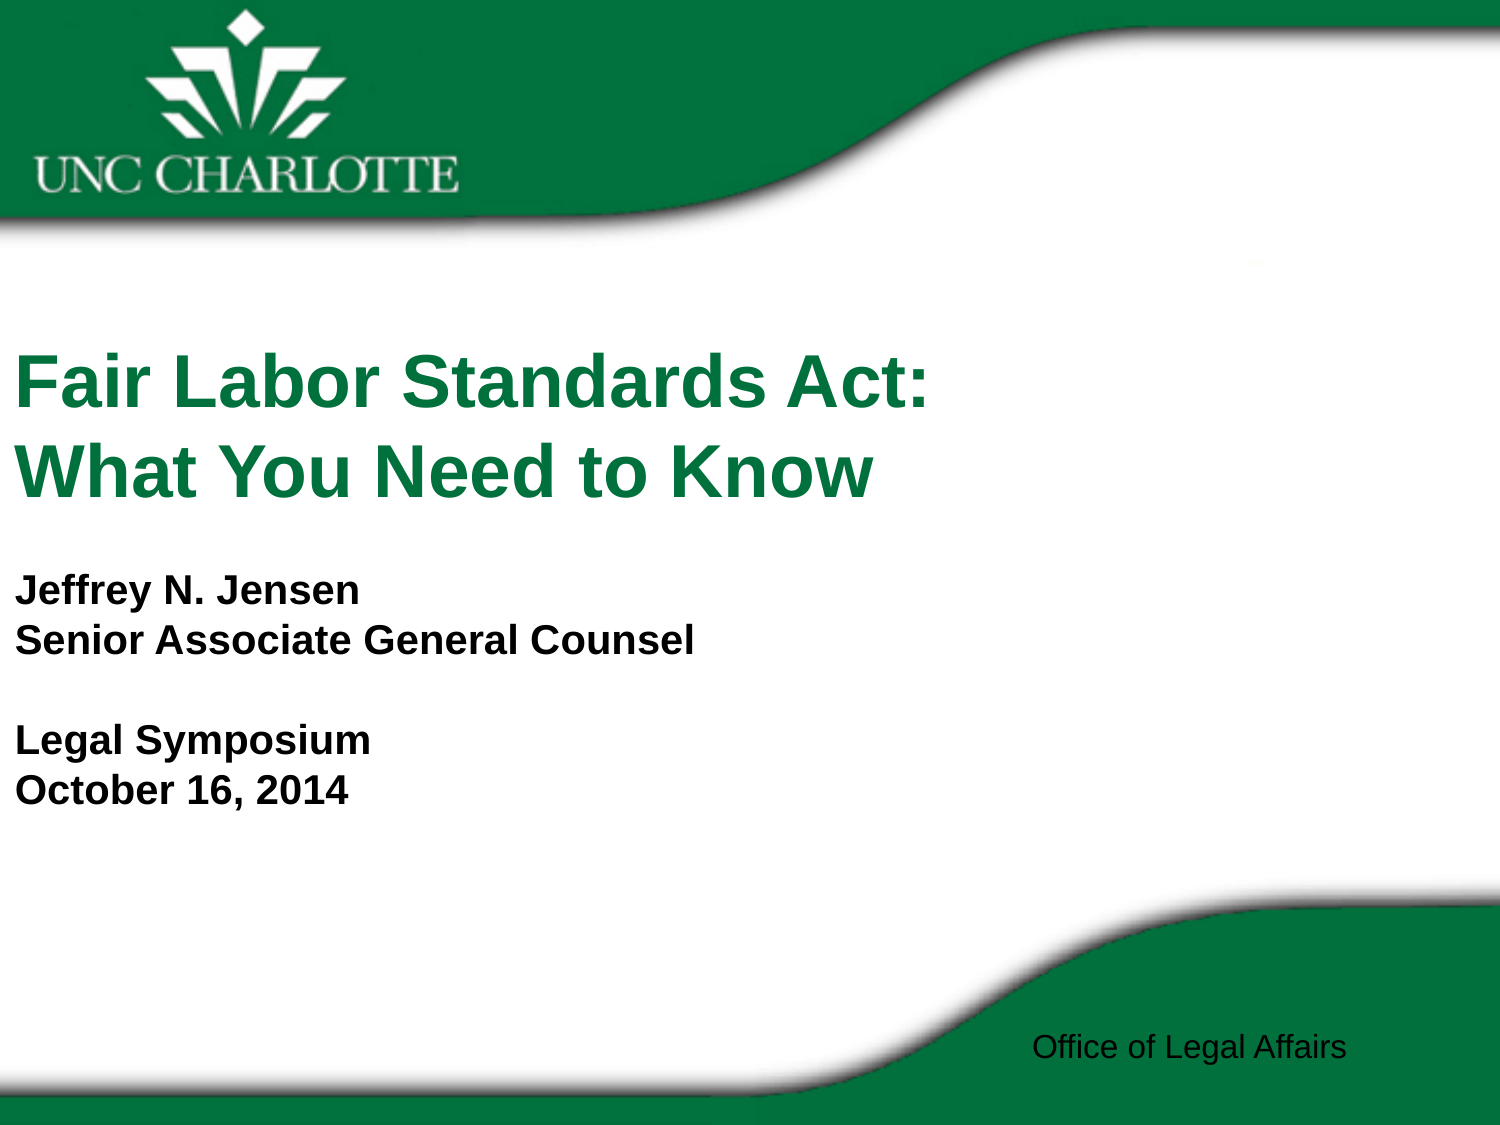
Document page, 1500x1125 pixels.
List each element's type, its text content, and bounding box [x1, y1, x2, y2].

picture [0, 813, 1500, 1125]
picture [0, 0, 1500, 324]
title Fair Labor Standards Act: What You Need to Know Jeffrey N. Jensen Senior Associate General Counsel Legal Symposium October 16, 2014 [0, 324, 1500, 813]
text_box Office of Legal Affairs [800, 1017, 1500, 1073]
